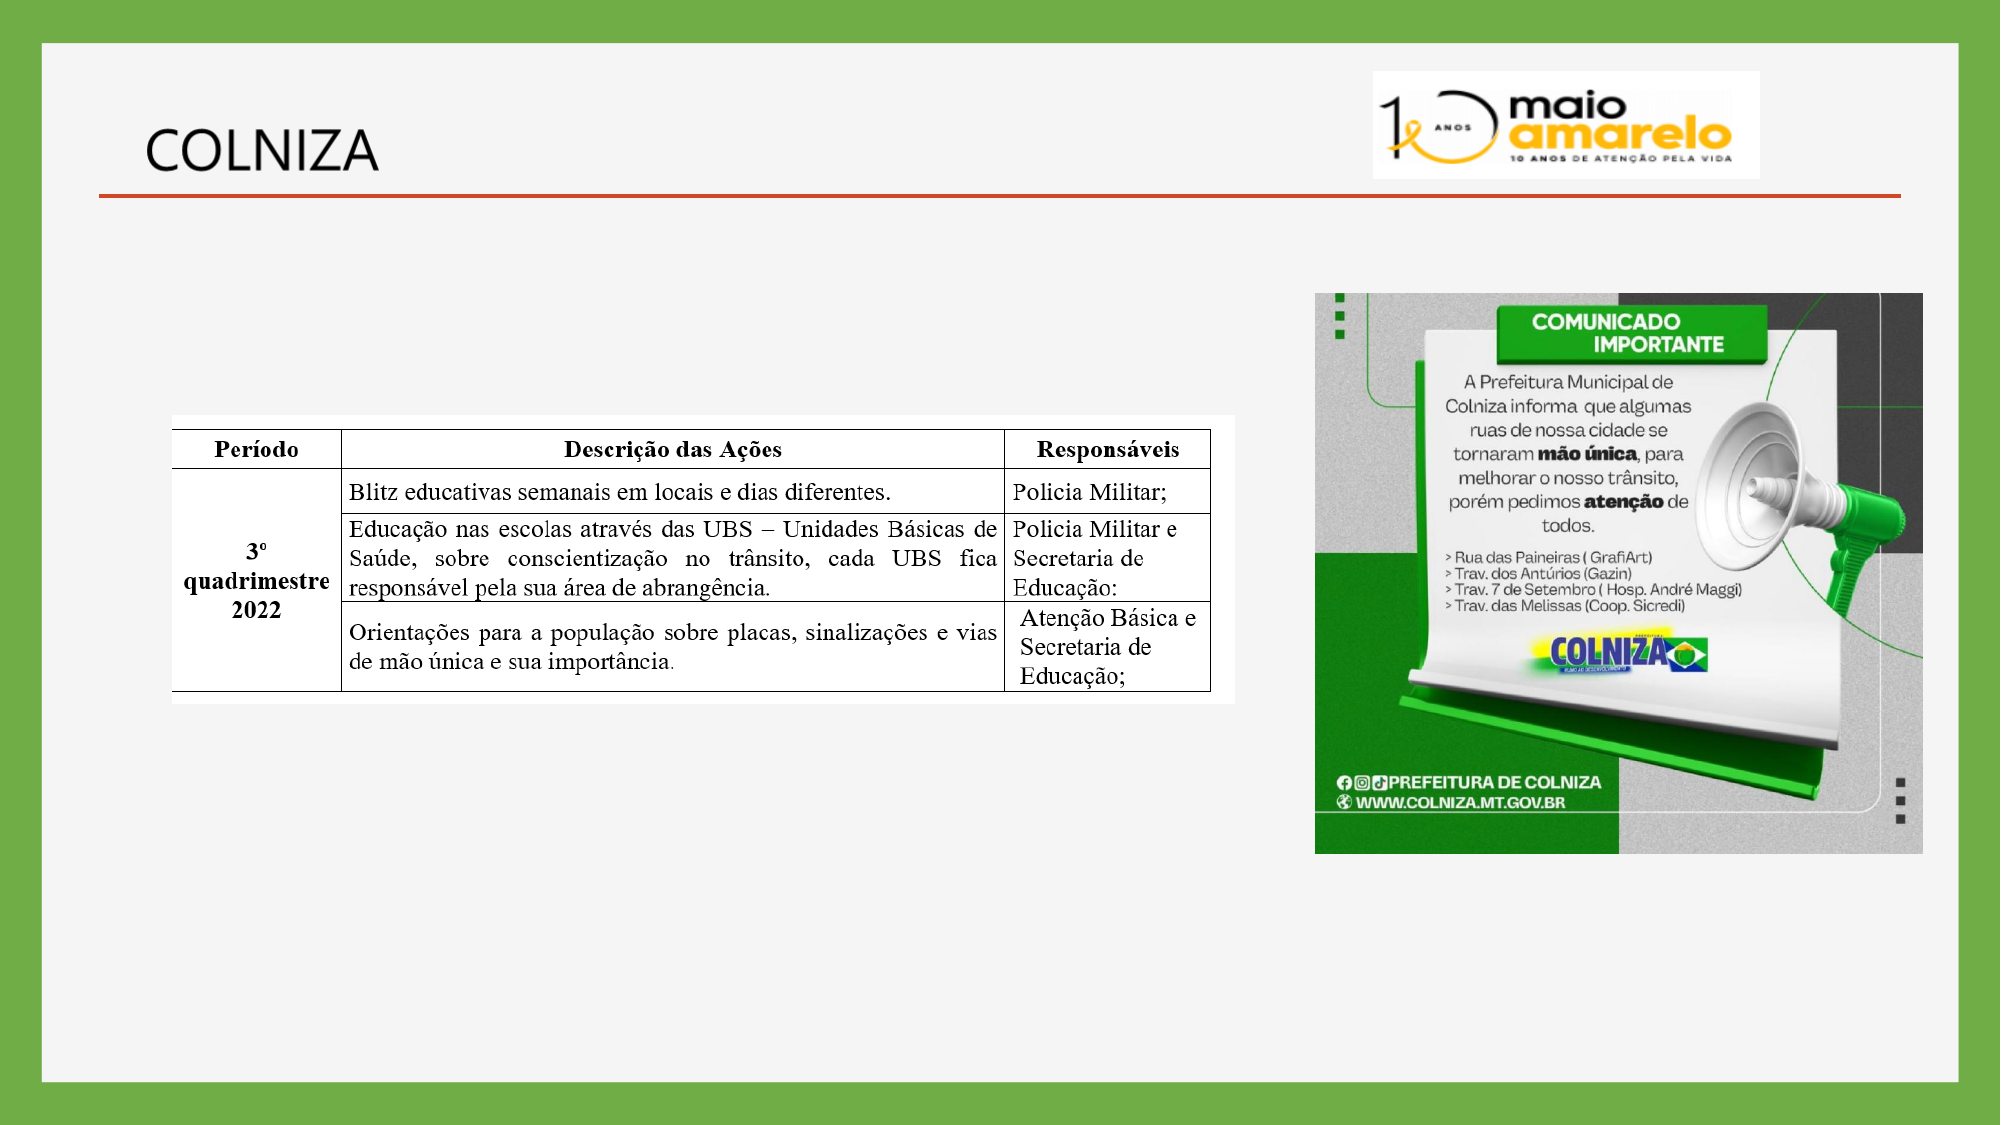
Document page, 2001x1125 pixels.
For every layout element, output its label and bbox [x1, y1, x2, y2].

picture [1315, 293, 1923, 854]
picture [172, 415, 1235, 704]
picture [1373, 71, 1760, 179]
picture [109, 95, 415, 219]
